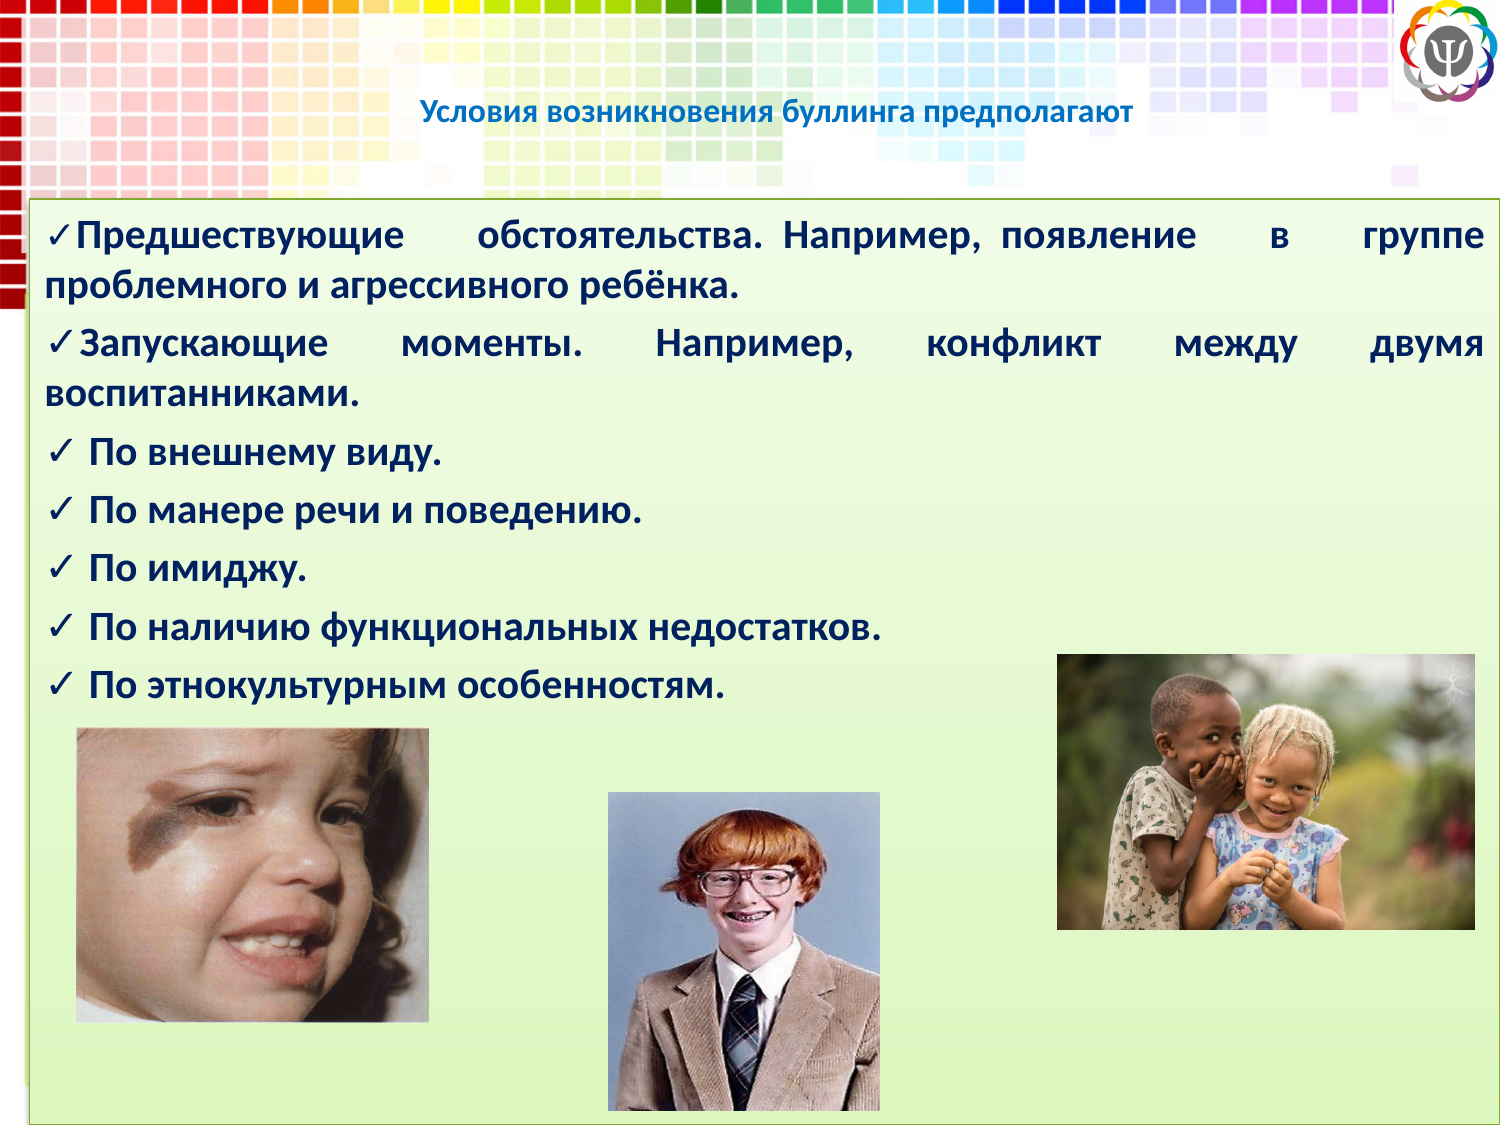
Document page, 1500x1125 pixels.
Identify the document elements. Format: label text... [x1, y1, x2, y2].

picture [608, 791, 881, 1112]
list ✓Предшествующие обстоятельства. Например, появление в группе проблемного и агрессивного ребёнка. ✓Запускающие моменты. Например, конфликт между двумя воспитанниками. ✓ По внешнему виду. ✓ По манере речи и поведению. ✓ По имиджу. ✓ По наличию функциональных недостатков. ✓ По этнокультурным особенностям. [29, 198, 1500, 1125]
picture [76, 727, 429, 1024]
title Условия возникновения буллинга предполагают [53, 30, 1500, 138]
picture [0, 0, 1500, 1125]
picture [1056, 654, 1475, 930]
